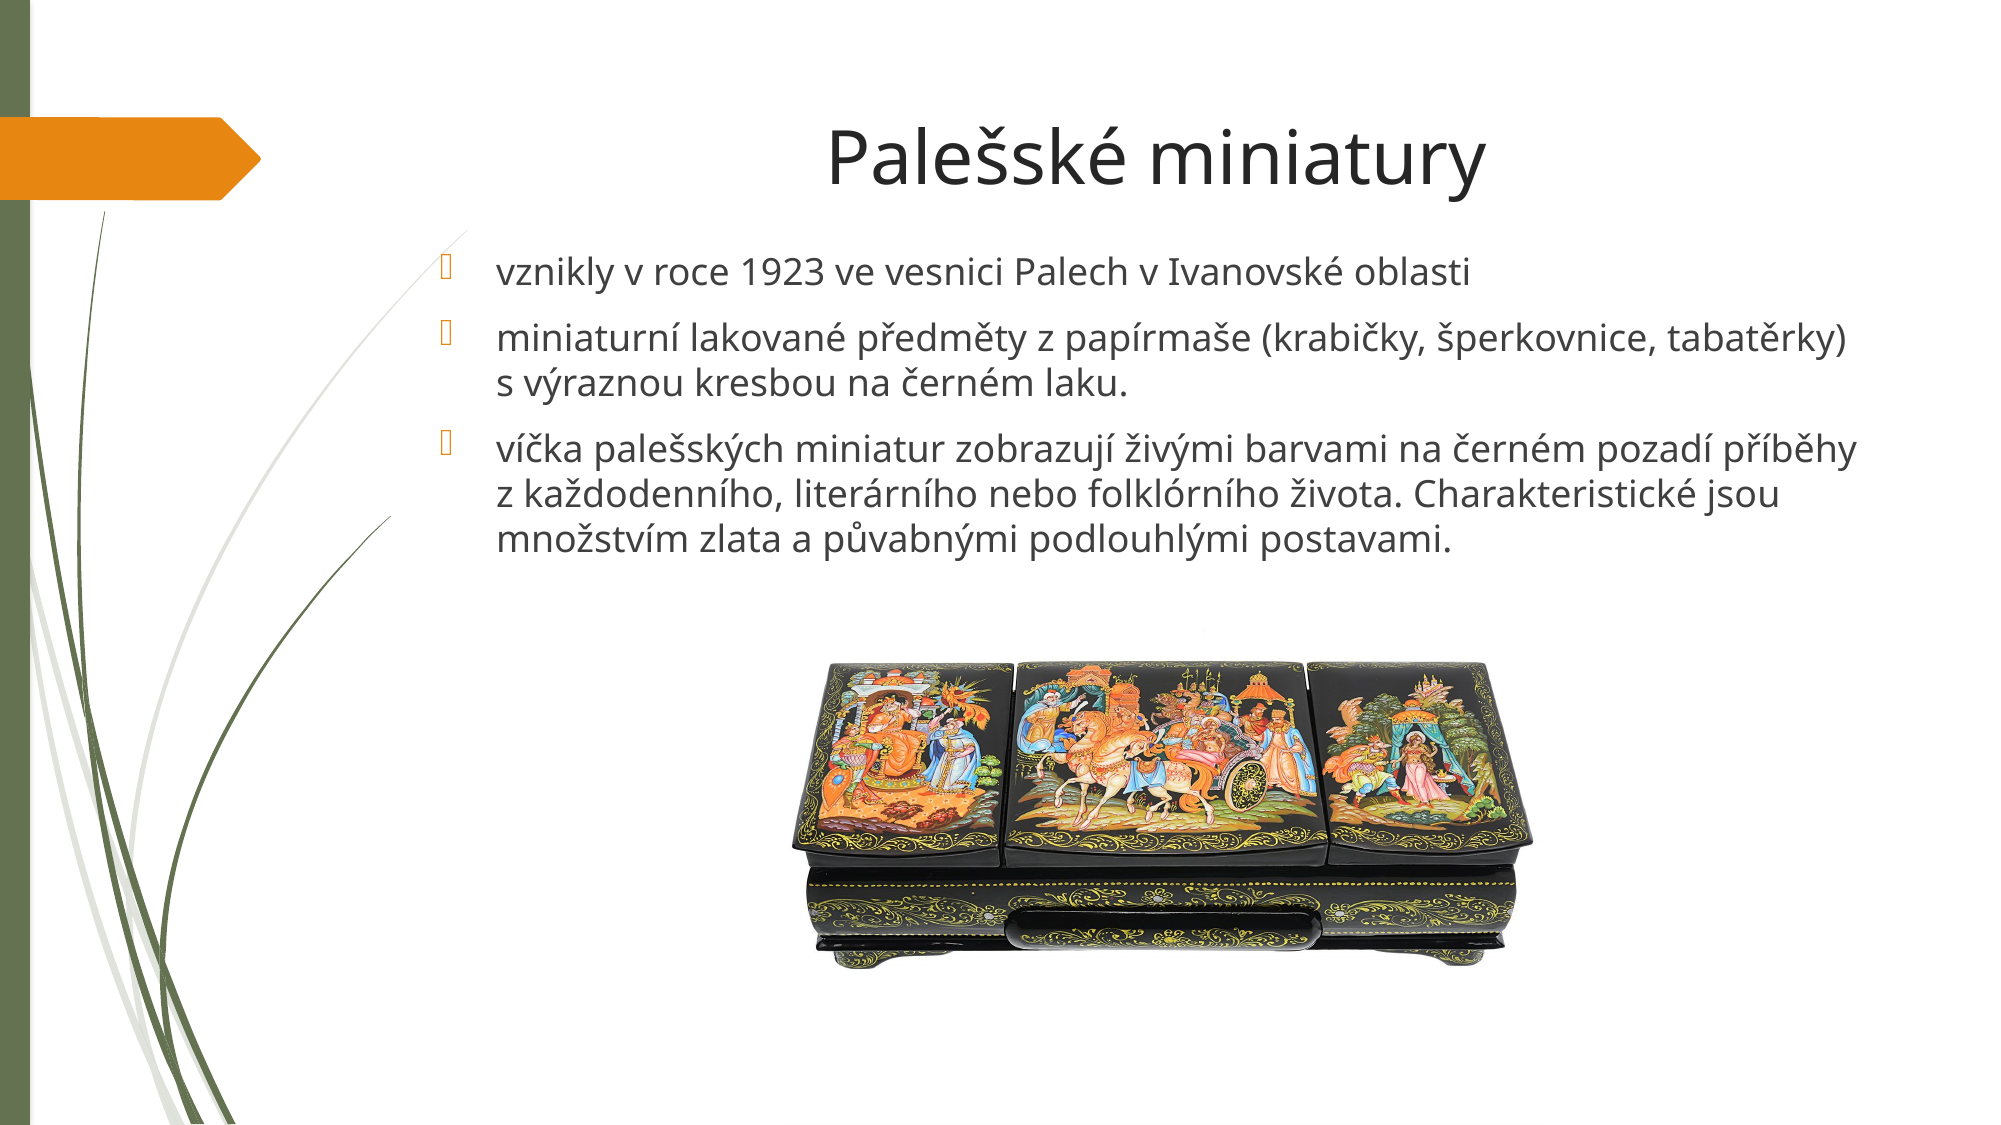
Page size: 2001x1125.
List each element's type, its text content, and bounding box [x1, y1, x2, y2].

title Palešské miniatury [425, 102, 1888, 240]
picture [780, 414, 1547, 1125]
list vznikly v roce 1923 ve vesnici Palech v Ivanovské oblasti miniaturní lakované předměty z papírmaše (krabičky, šperkovnice, tabatěrky) s výraznou kresbou na černém laku. víčka palešských miniatur zobrazují živými barvami na černém pozadí příběhy z každodenního, literárního nebo folklórního života. Charakteristické jsou množstvím zlata a půvabnými podlouhlými postavami. [424, 240, 1888, 861]
